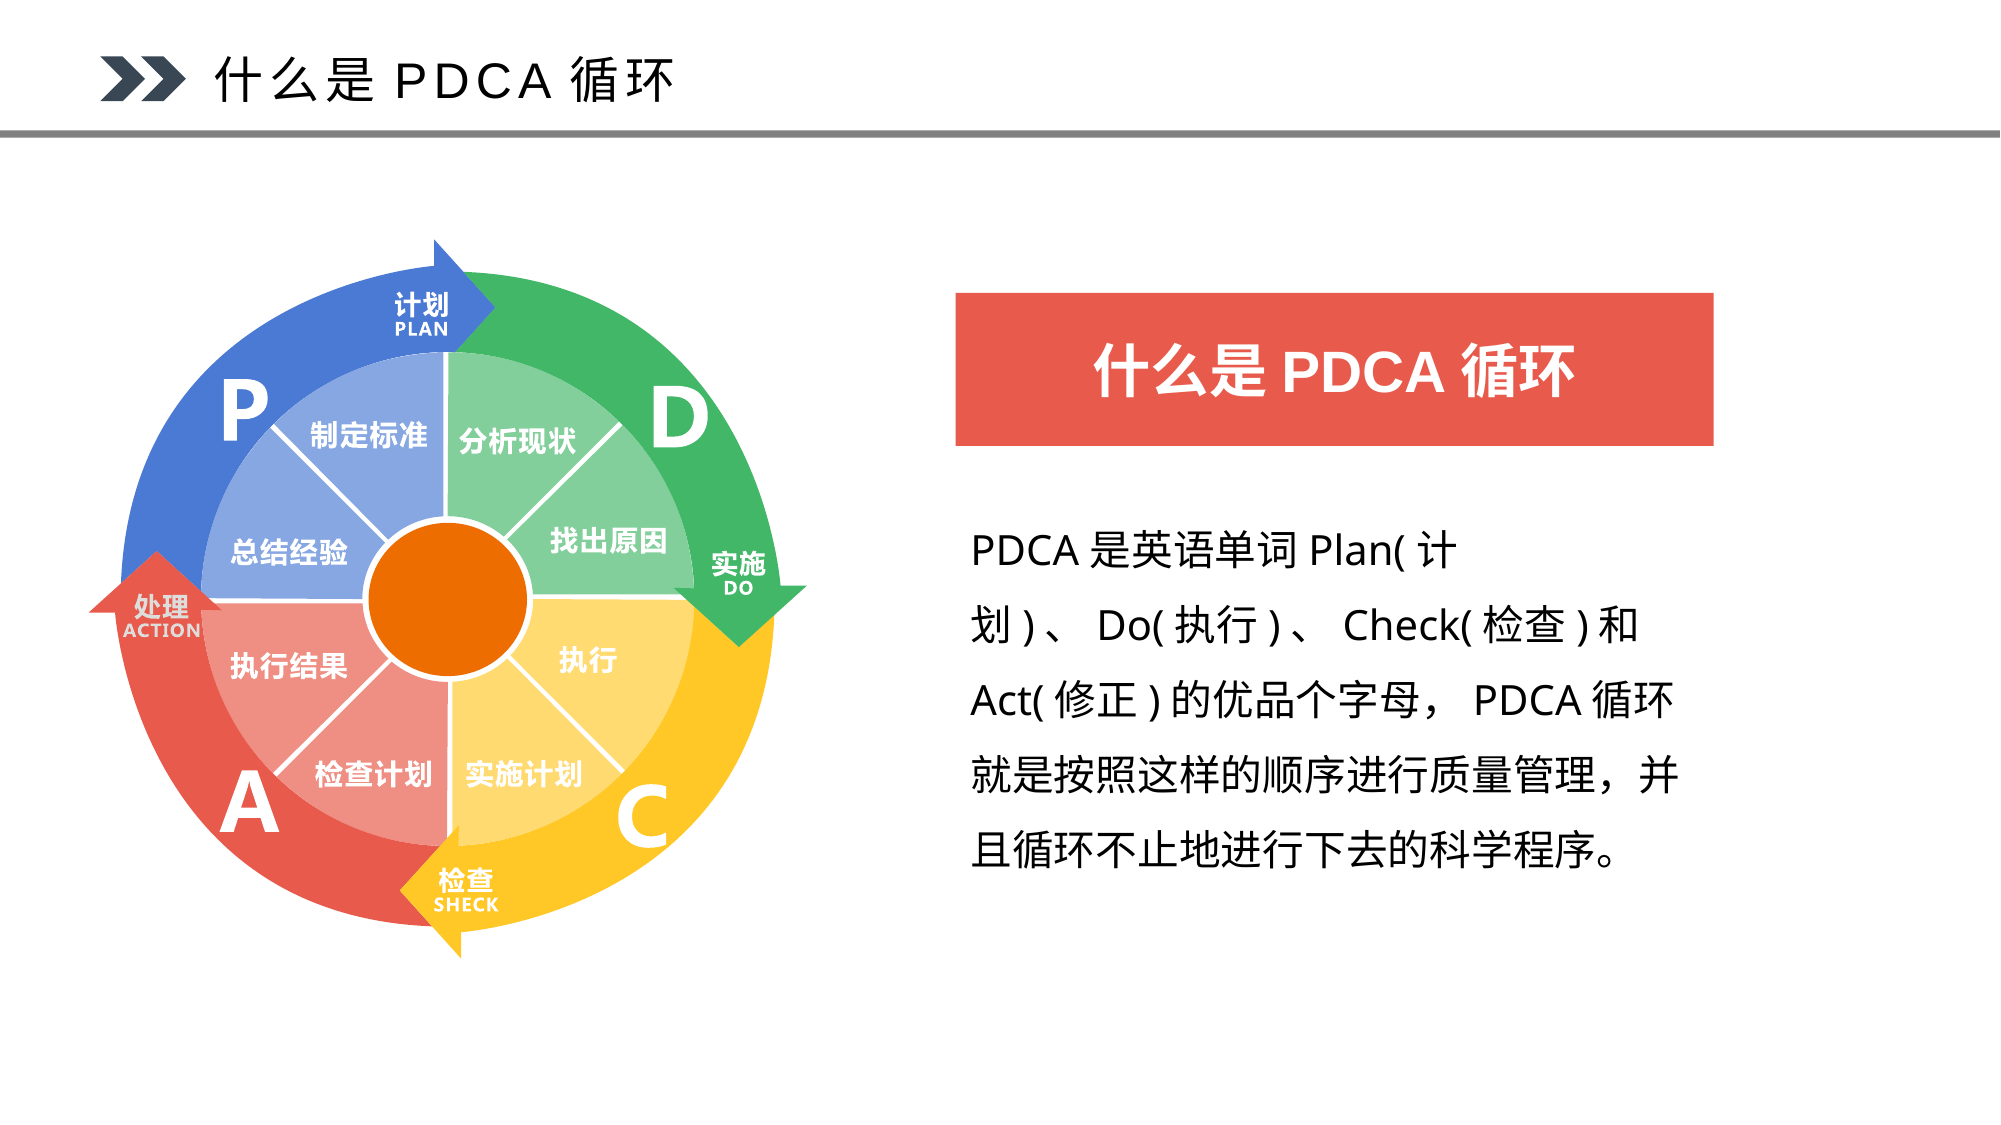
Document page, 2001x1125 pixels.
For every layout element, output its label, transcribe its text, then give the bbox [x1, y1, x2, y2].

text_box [88, 239, 807, 959]
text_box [100, 56, 186, 102]
text_box PDCA是英语单词Plan(计划)、Do(执行)、Check(检查)和Act(修正)的优品个字母，PDCA循环就是按照这样的顺序进行质量管理，并且循环不止地进行下去的科学程序。 [955, 491, 1714, 882]
text_box [0, 129, 2000, 139]
text_box 什么是PDCA循环 [955, 292, 1715, 447]
text_box 什么是PDCA循环 [192, 37, 697, 119]
